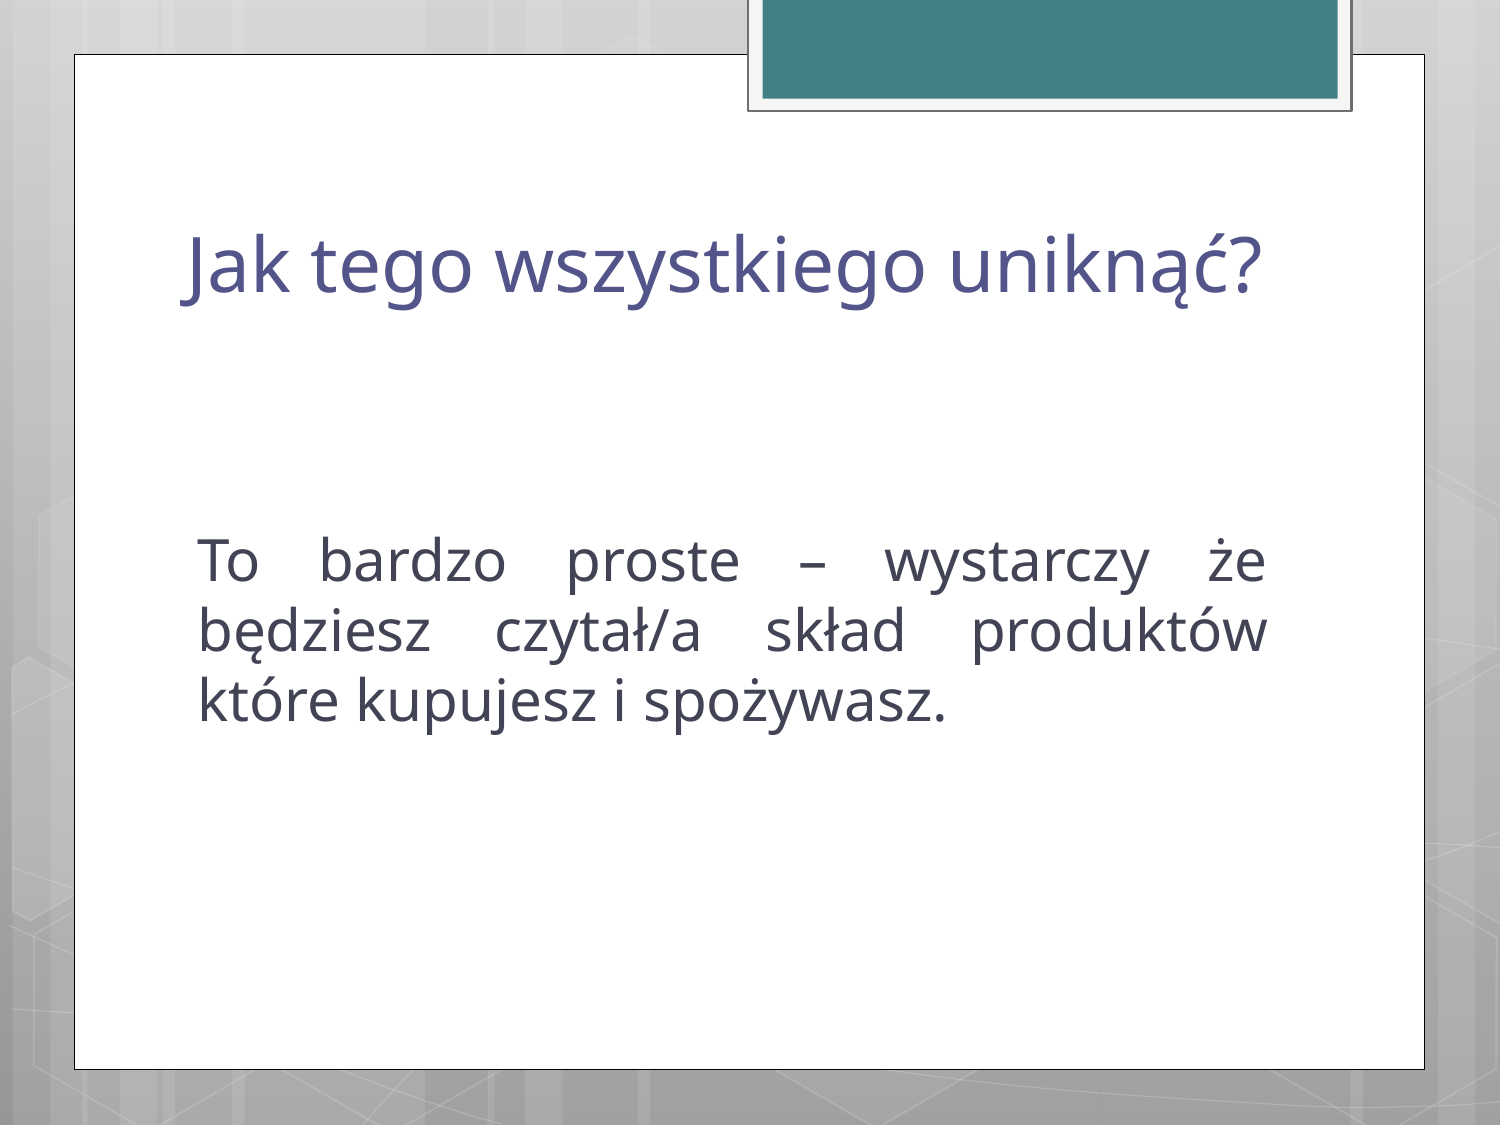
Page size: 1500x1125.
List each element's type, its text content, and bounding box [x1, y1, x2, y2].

title Jak tego wszystkiego uniknąć? [171, 168, 1324, 357]
list To bardzo proste – wystarczy że będziesz czytał/a skład produktów które kupujesz i spożywasz. [171, 381, 1283, 957]
